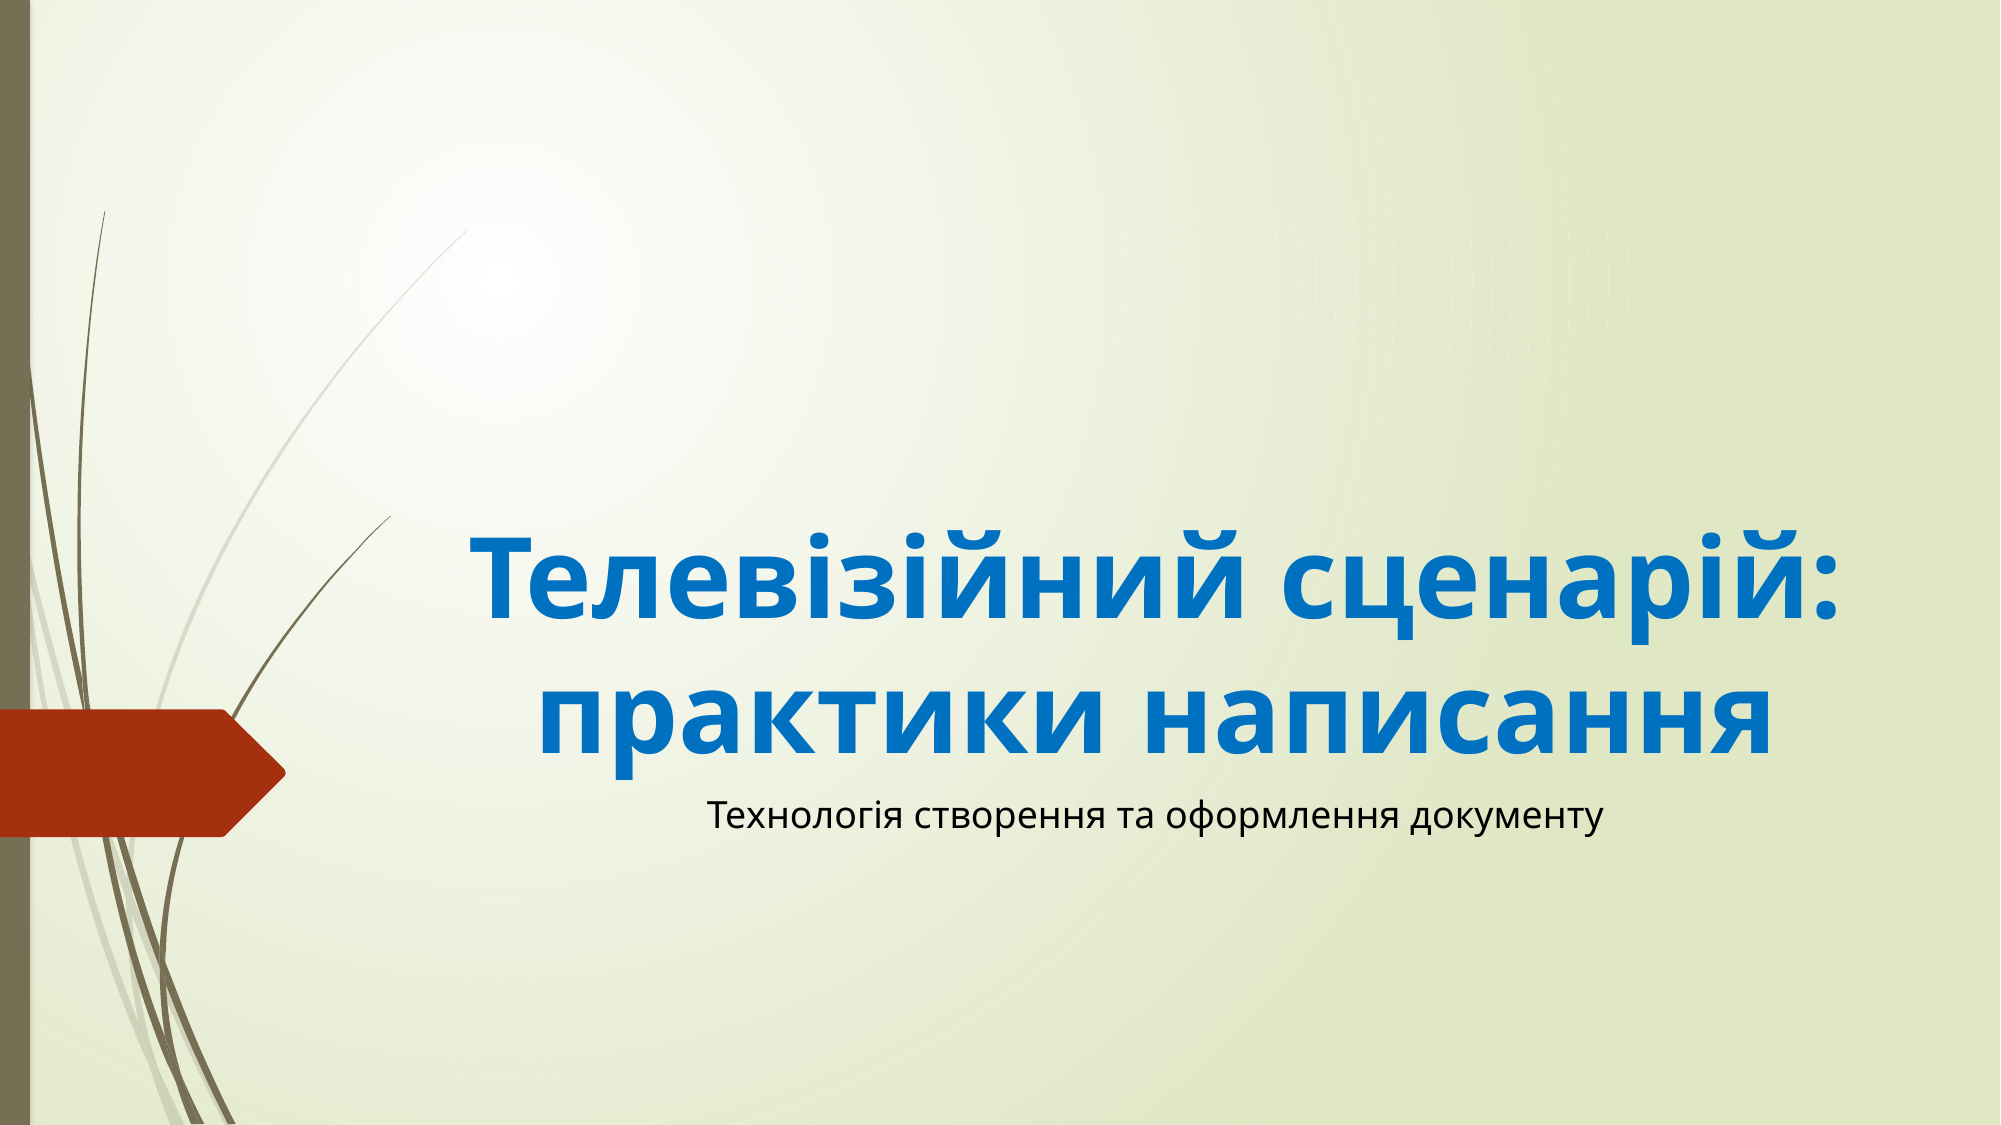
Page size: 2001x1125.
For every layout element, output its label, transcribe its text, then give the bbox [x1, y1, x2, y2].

title Телевізійний сценарій: практики написання [424, 412, 1888, 783]
subtitle Технологія створення та оформлення документу [424, 783, 1888, 969]
